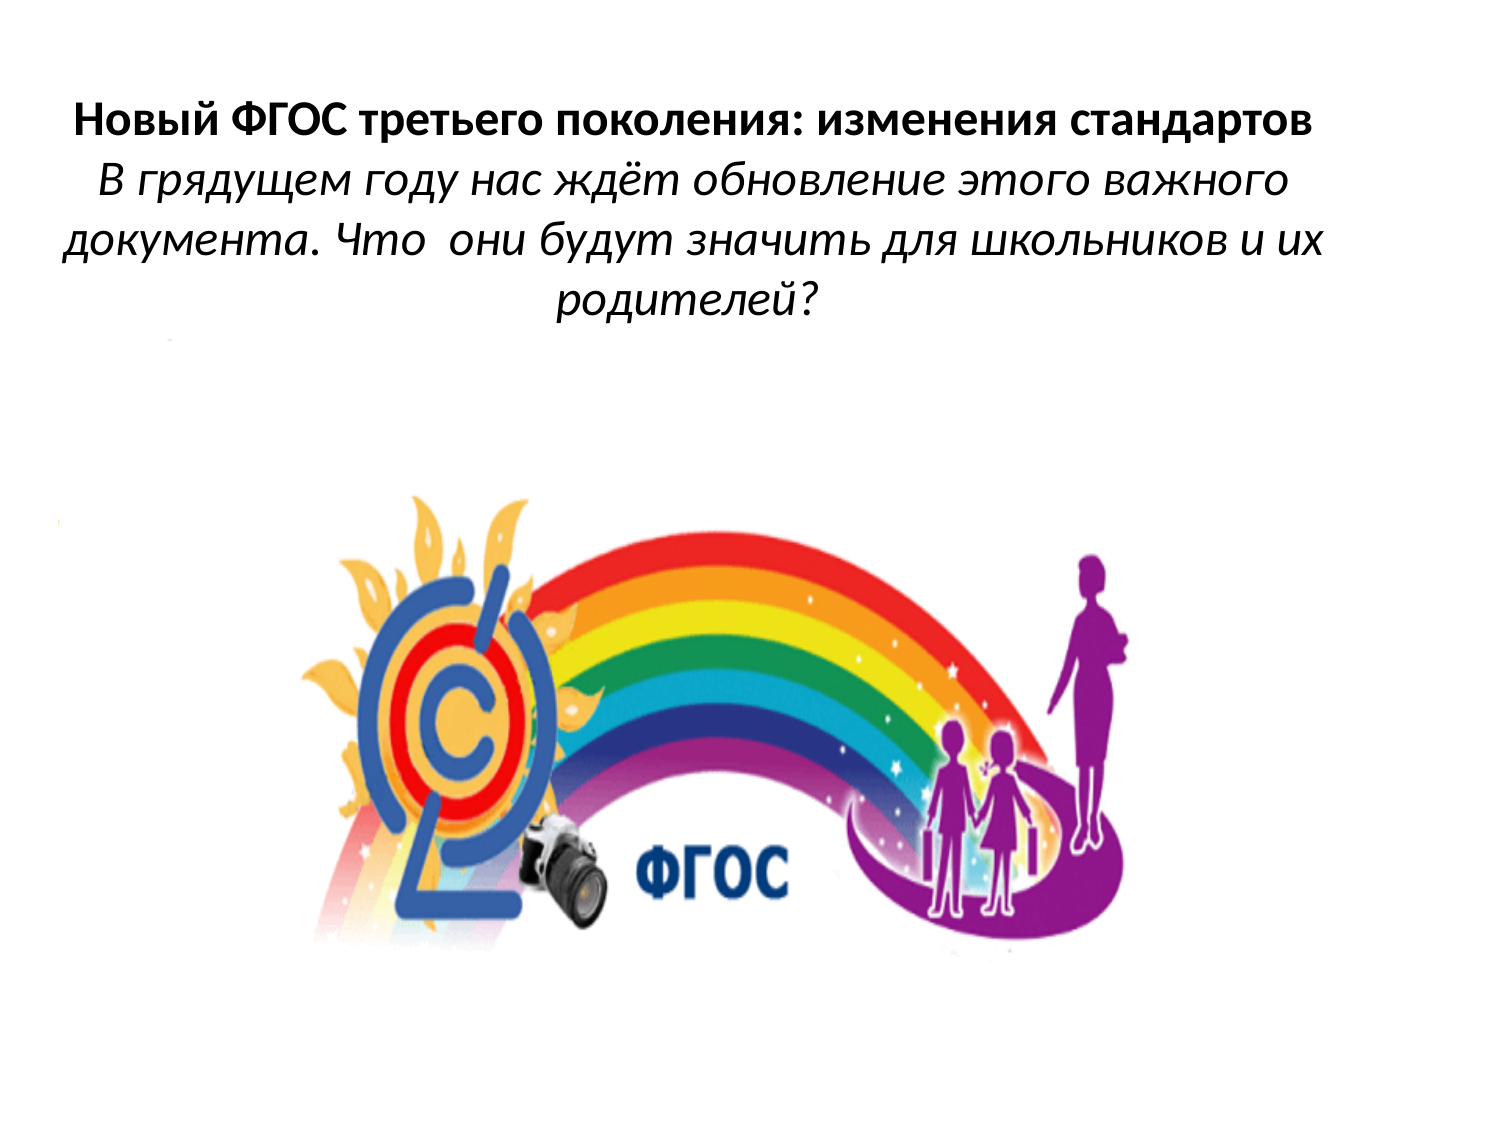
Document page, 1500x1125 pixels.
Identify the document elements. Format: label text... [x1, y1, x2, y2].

picture [58, 339, 1372, 1102]
title Новый ФГОС третьего поколения: изменения стандартов В грядущем году нас ждёт обновление этого важного документа. Что они будут значить для школьников и их родителей? [0, 0, 1388, 591]
